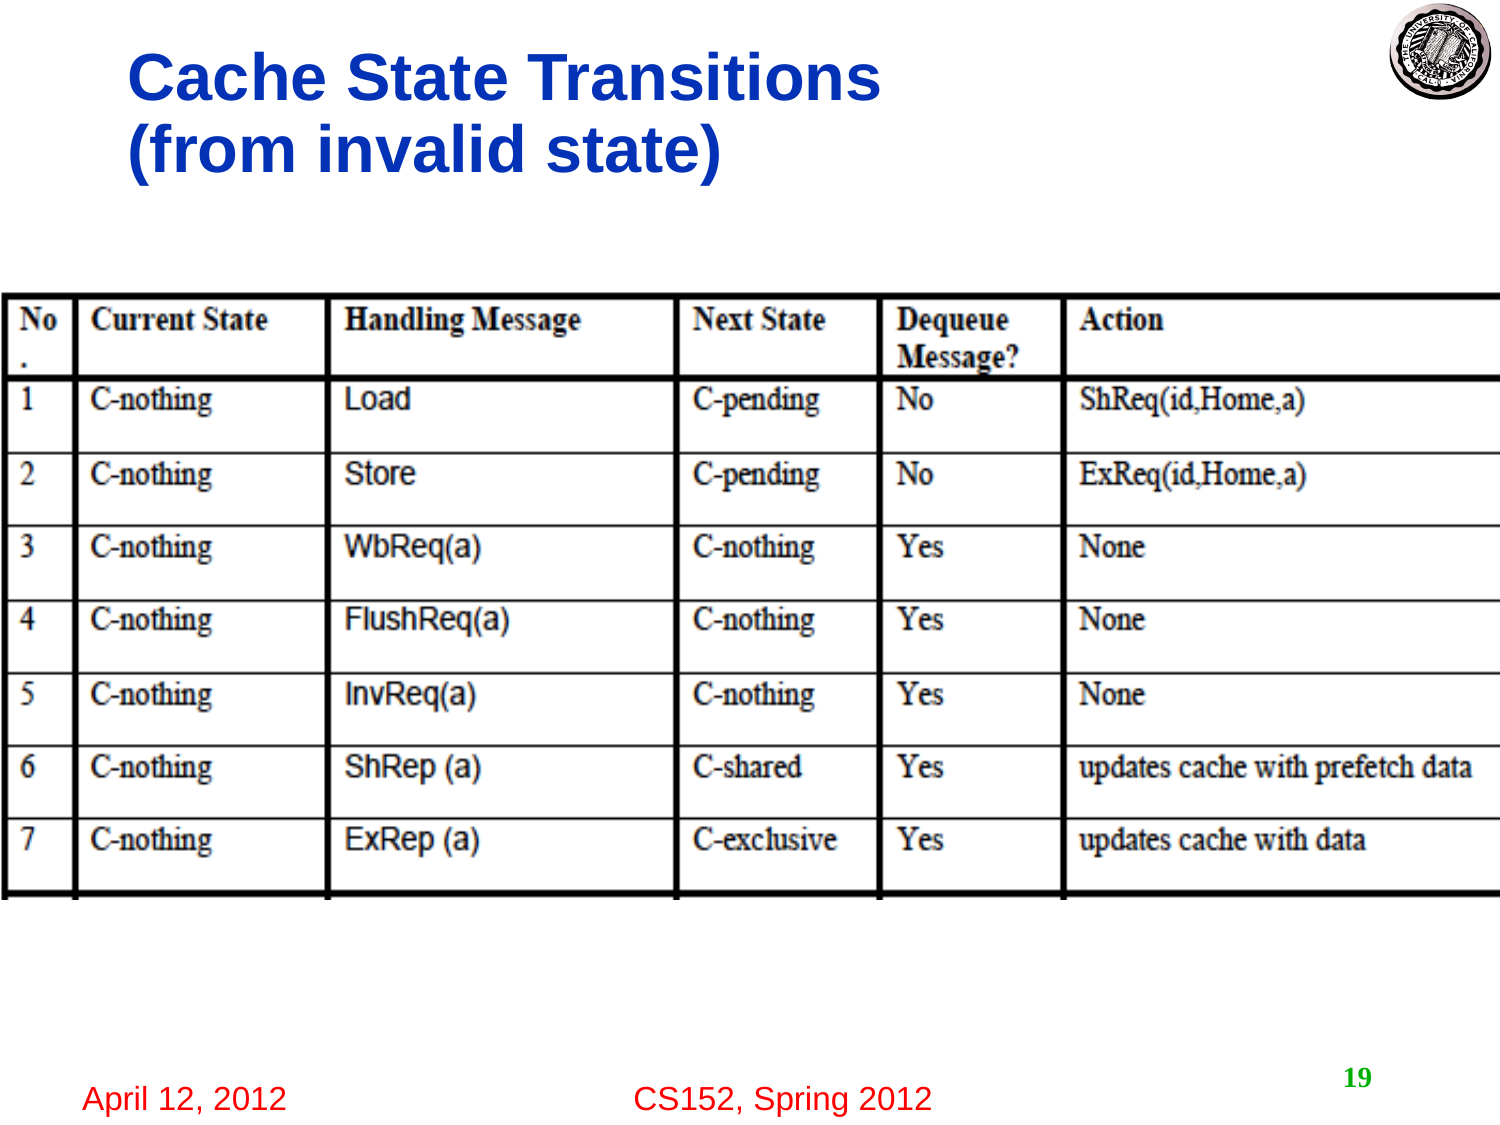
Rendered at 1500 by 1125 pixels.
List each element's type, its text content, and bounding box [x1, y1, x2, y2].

picture [1378, 0, 1500, 103]
picture [0, 291, 1500, 901]
title Cache State Transitions (from invalid state) [112, 53, 1310, 176]
slide_number 19 [1074, 1051, 1388, 1101]
